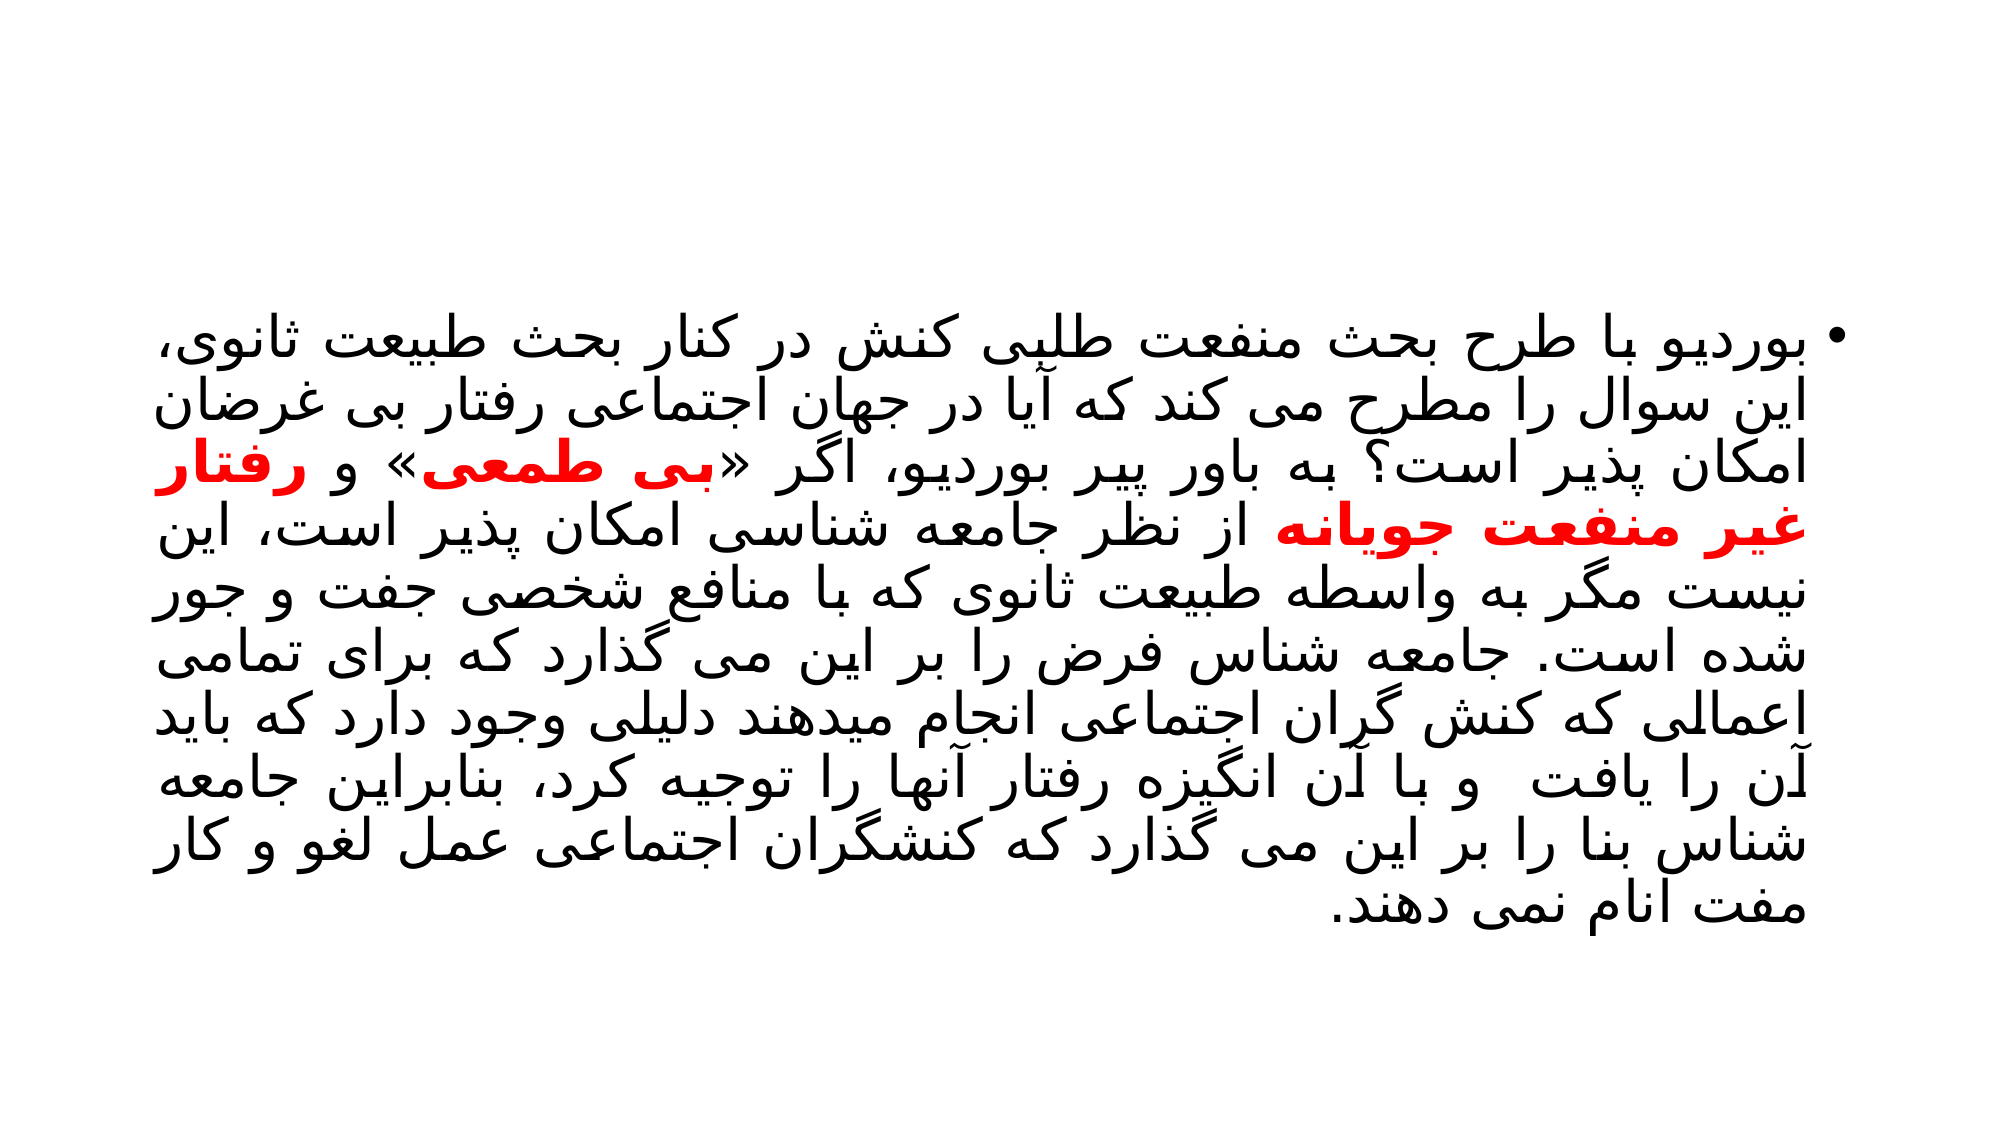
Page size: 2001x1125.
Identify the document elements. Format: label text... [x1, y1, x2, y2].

list بوردیو با طرح بحث منفعت طلبی کنش در کنار بحث طبیعت ثانوی، این سوال را مطرح می کند که آیا در جهان اجتماعی رفتار بی غرضان امکان پذیر است؟ به باور پیر بوردیو، اگر «بی طمعی» و رفتار غیر منفعت جویانه از نظر جامعه شناسی امکان پذیر است، این نیست مگر به واسطه طبیعت ثانوی که با منافع شخصی جفت و جور شده است. جامعه شناس فرض را بر این می گذارد که برای تمامی اعمالی که کنش گران اجتماعی انجام میدهند دلیلی وجود دارد که باید آن را یافت و با آن انگیزه رفتار آنها را توجیه کرد، بنابراین جامعه شناس بنا را بر این می گذارد که کنشگران اجتماعی عمل لغو و کار مفت انام نمی دهند. [137, 299, 1863, 1014]
